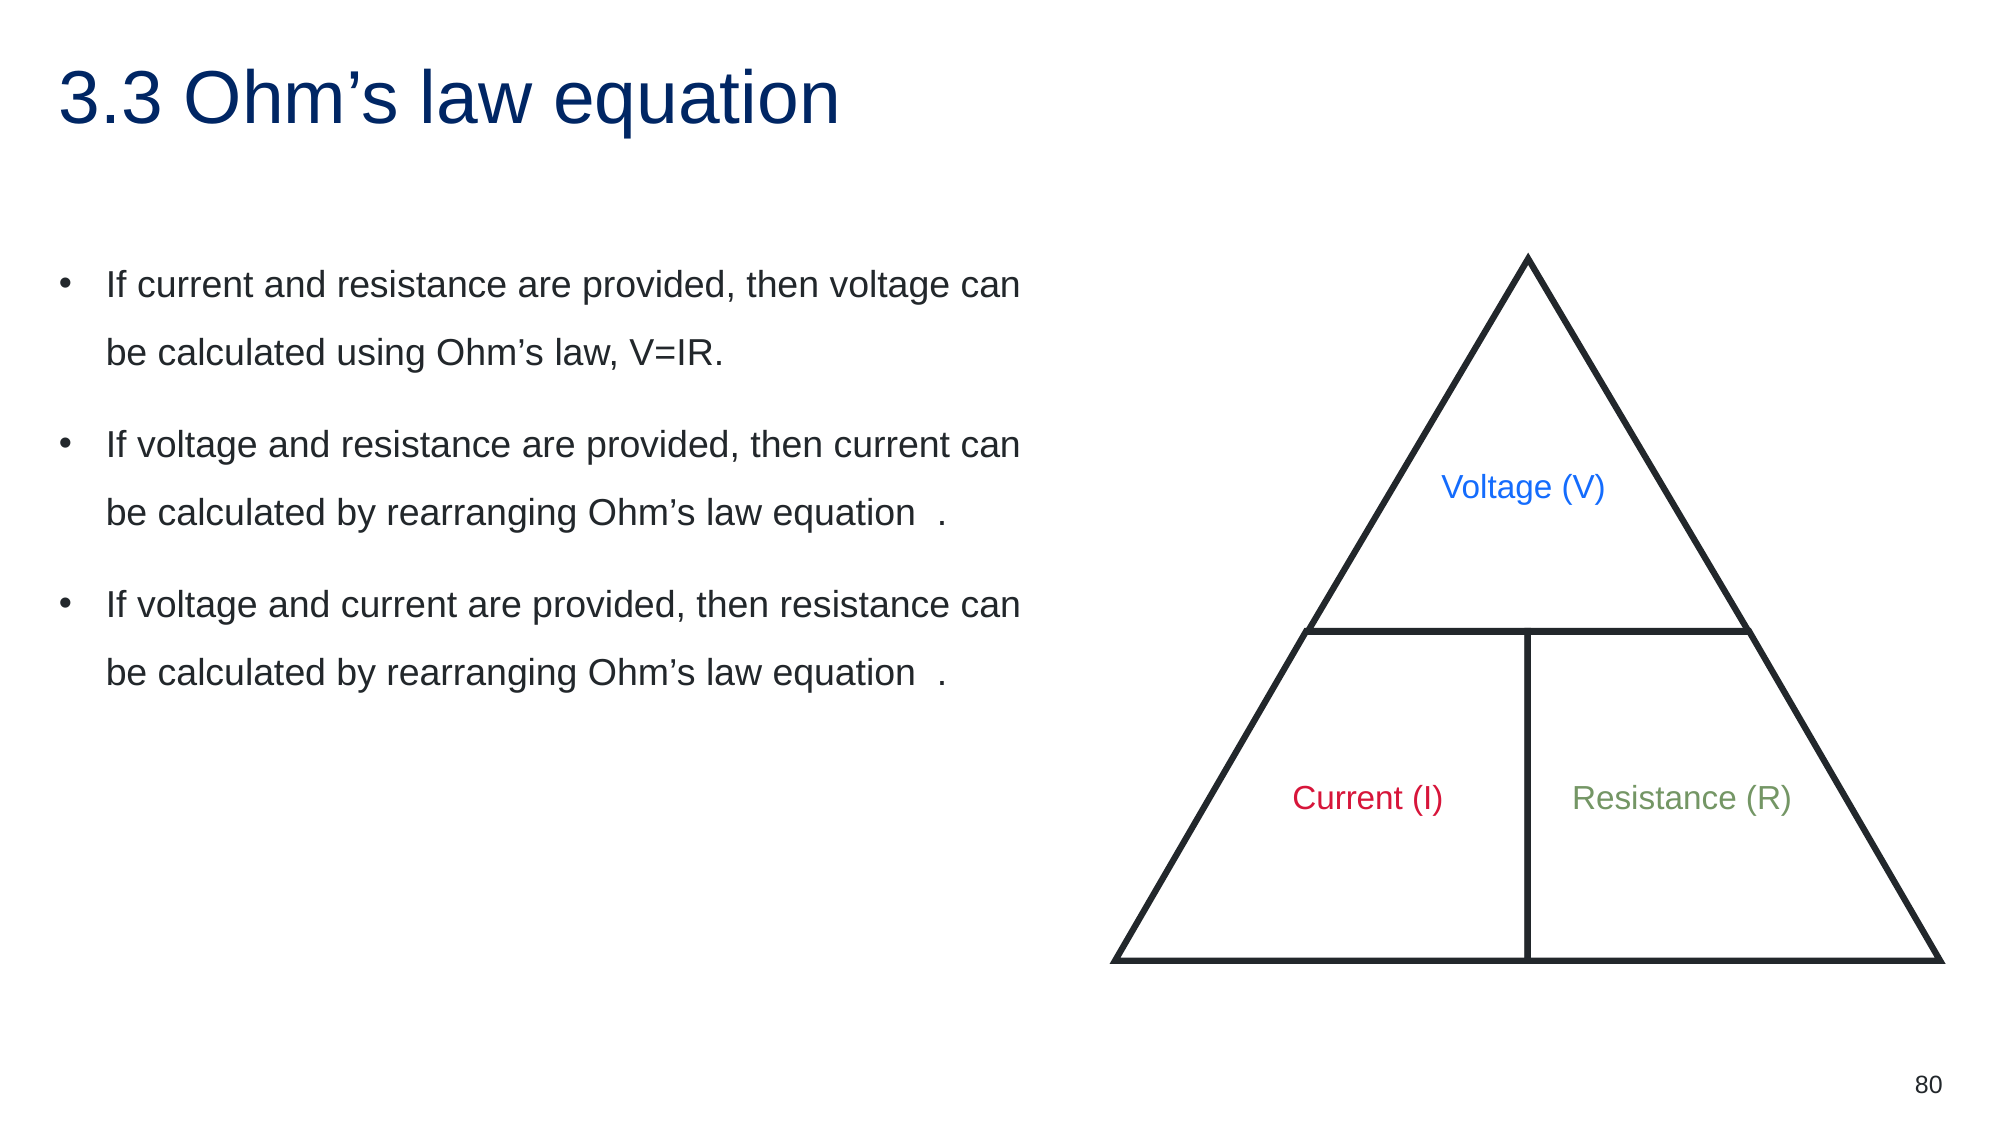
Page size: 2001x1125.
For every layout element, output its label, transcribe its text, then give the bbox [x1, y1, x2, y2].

title 3.3 Ohm’s law equation [59, 59, 1943, 149]
text_box Voltage (V) [1308, 256, 1749, 629]
text_box Resistance (R) [1526, 629, 1942, 962]
slide_number 80 [1824, 1068, 1943, 1099]
text_box Current (I) [1113, 629, 1526, 962]
